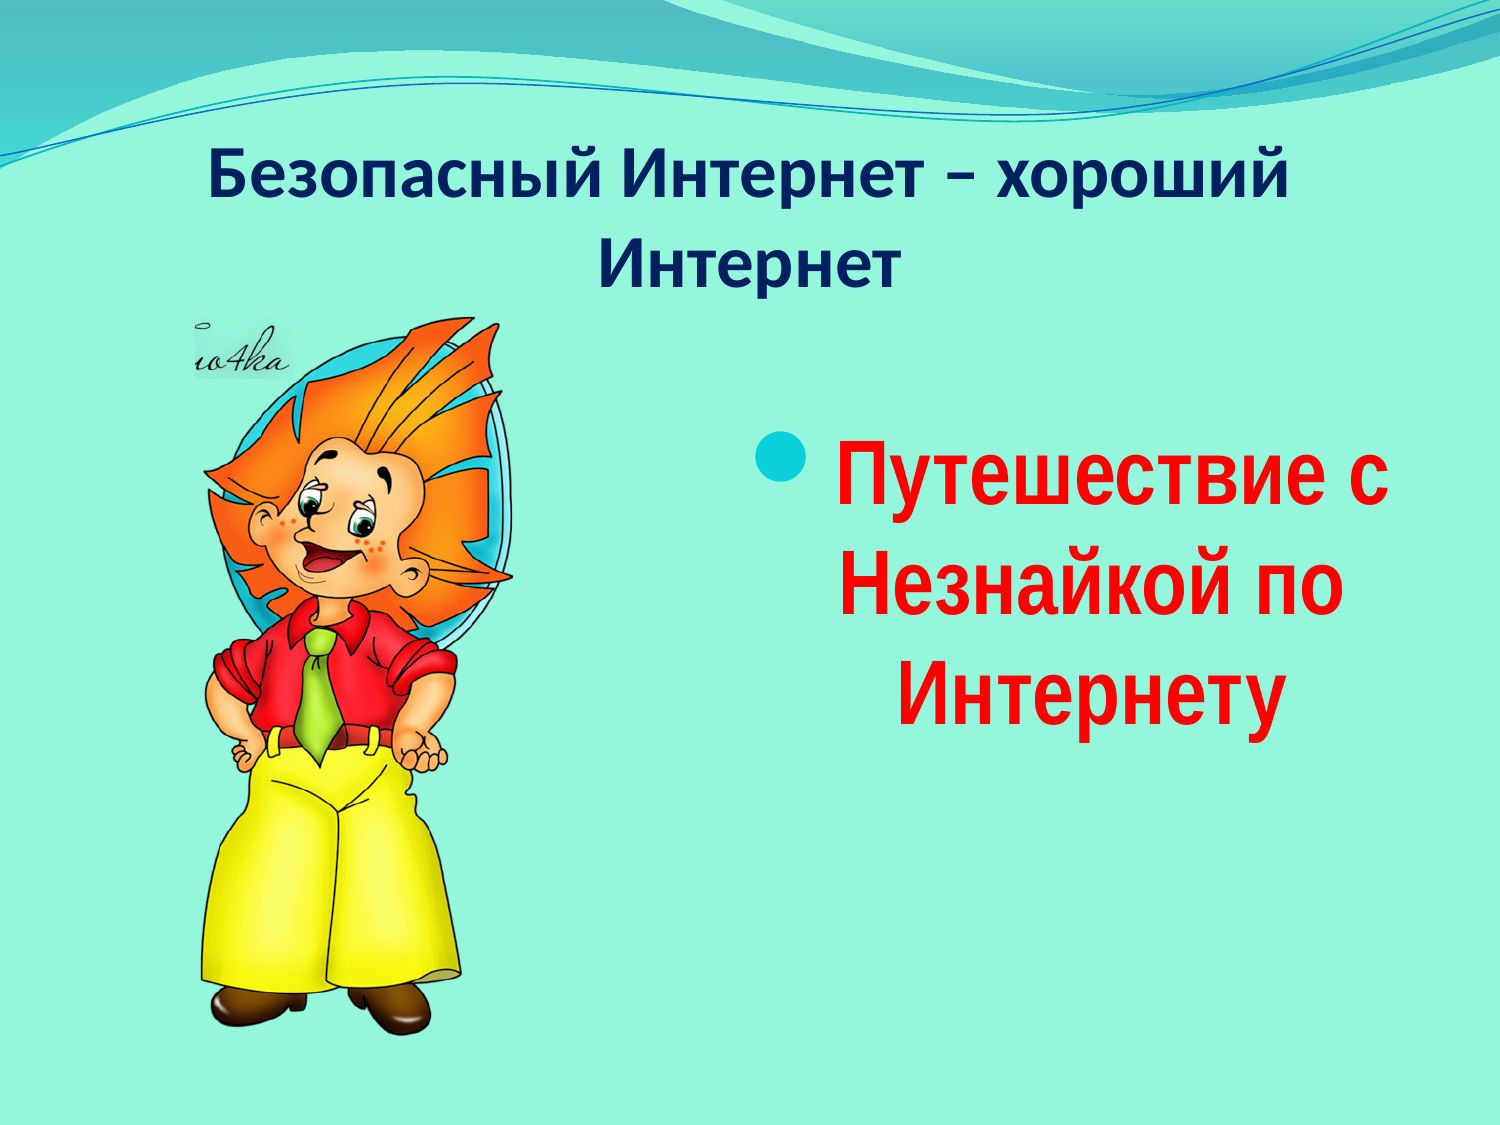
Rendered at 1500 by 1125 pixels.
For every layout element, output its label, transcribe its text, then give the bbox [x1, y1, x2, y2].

title Безопасный Интернет – хороший Интернет [75, 115, 1425, 303]
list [194, 302, 514, 1048]
list Путешествие с Незнайкой по Интернету [714, 412, 1425, 1044]
